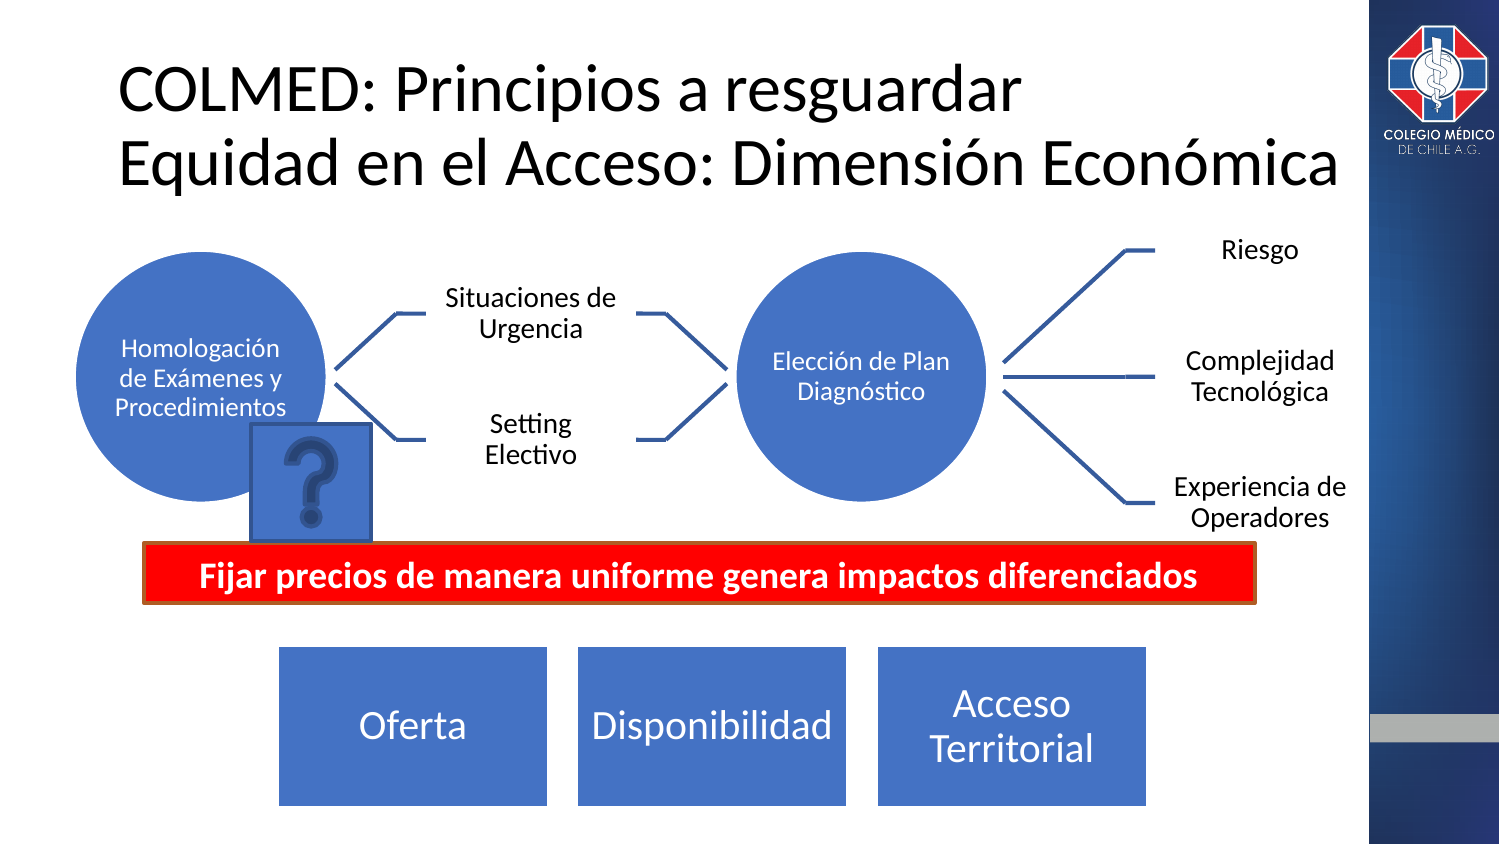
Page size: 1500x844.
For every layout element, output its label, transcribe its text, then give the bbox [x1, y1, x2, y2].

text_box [72, 152, 1367, 601]
title COLMED: Principios a resguardar Equidad en el Acceso: Dimensión Económica [103, 44, 1360, 151]
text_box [103, 644, 1322, 809]
picture [1365, 0, 1500, 844]
